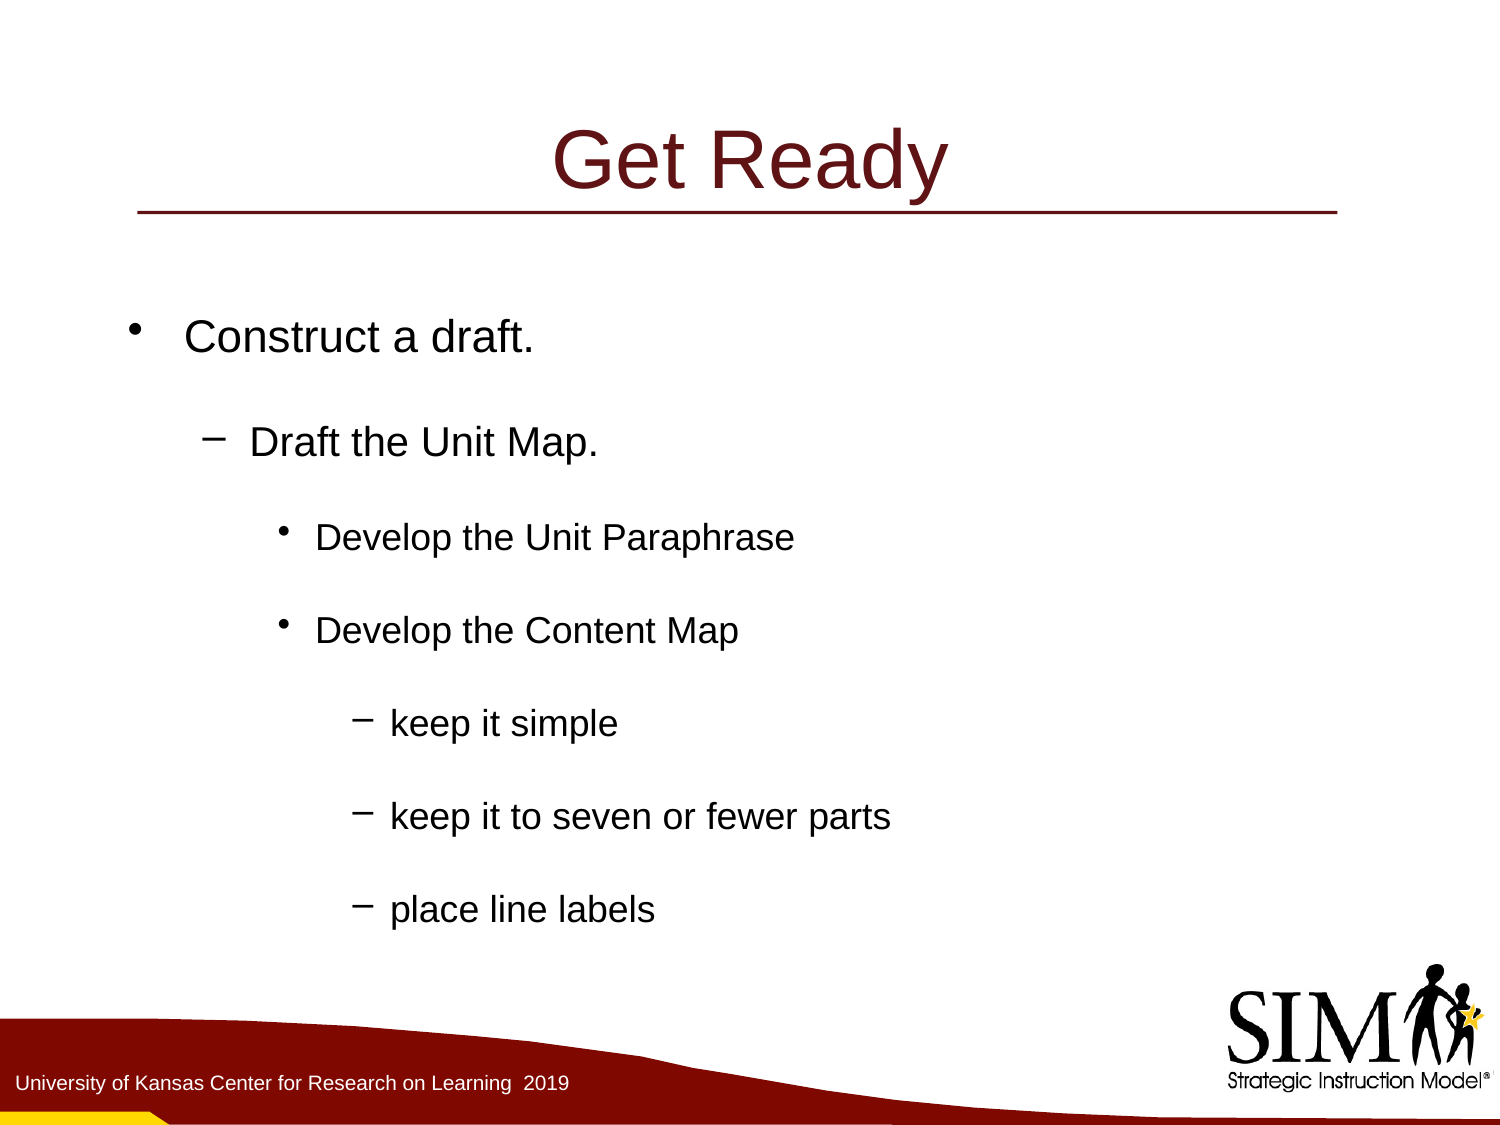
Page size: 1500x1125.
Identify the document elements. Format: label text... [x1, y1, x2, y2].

title Get Ready [112, 75, 1388, 213]
picture [1222, 949, 1500, 1108]
footer University of Kansas Center for Research on Learning 2019 [0, 1062, 626, 1101]
list Construct a draft. Draft the Unit Map. Develop the Unit Paraphrase Develop the Content Map keep it simple keep it to seven or fewer parts place line labels [112, 249, 1388, 900]
